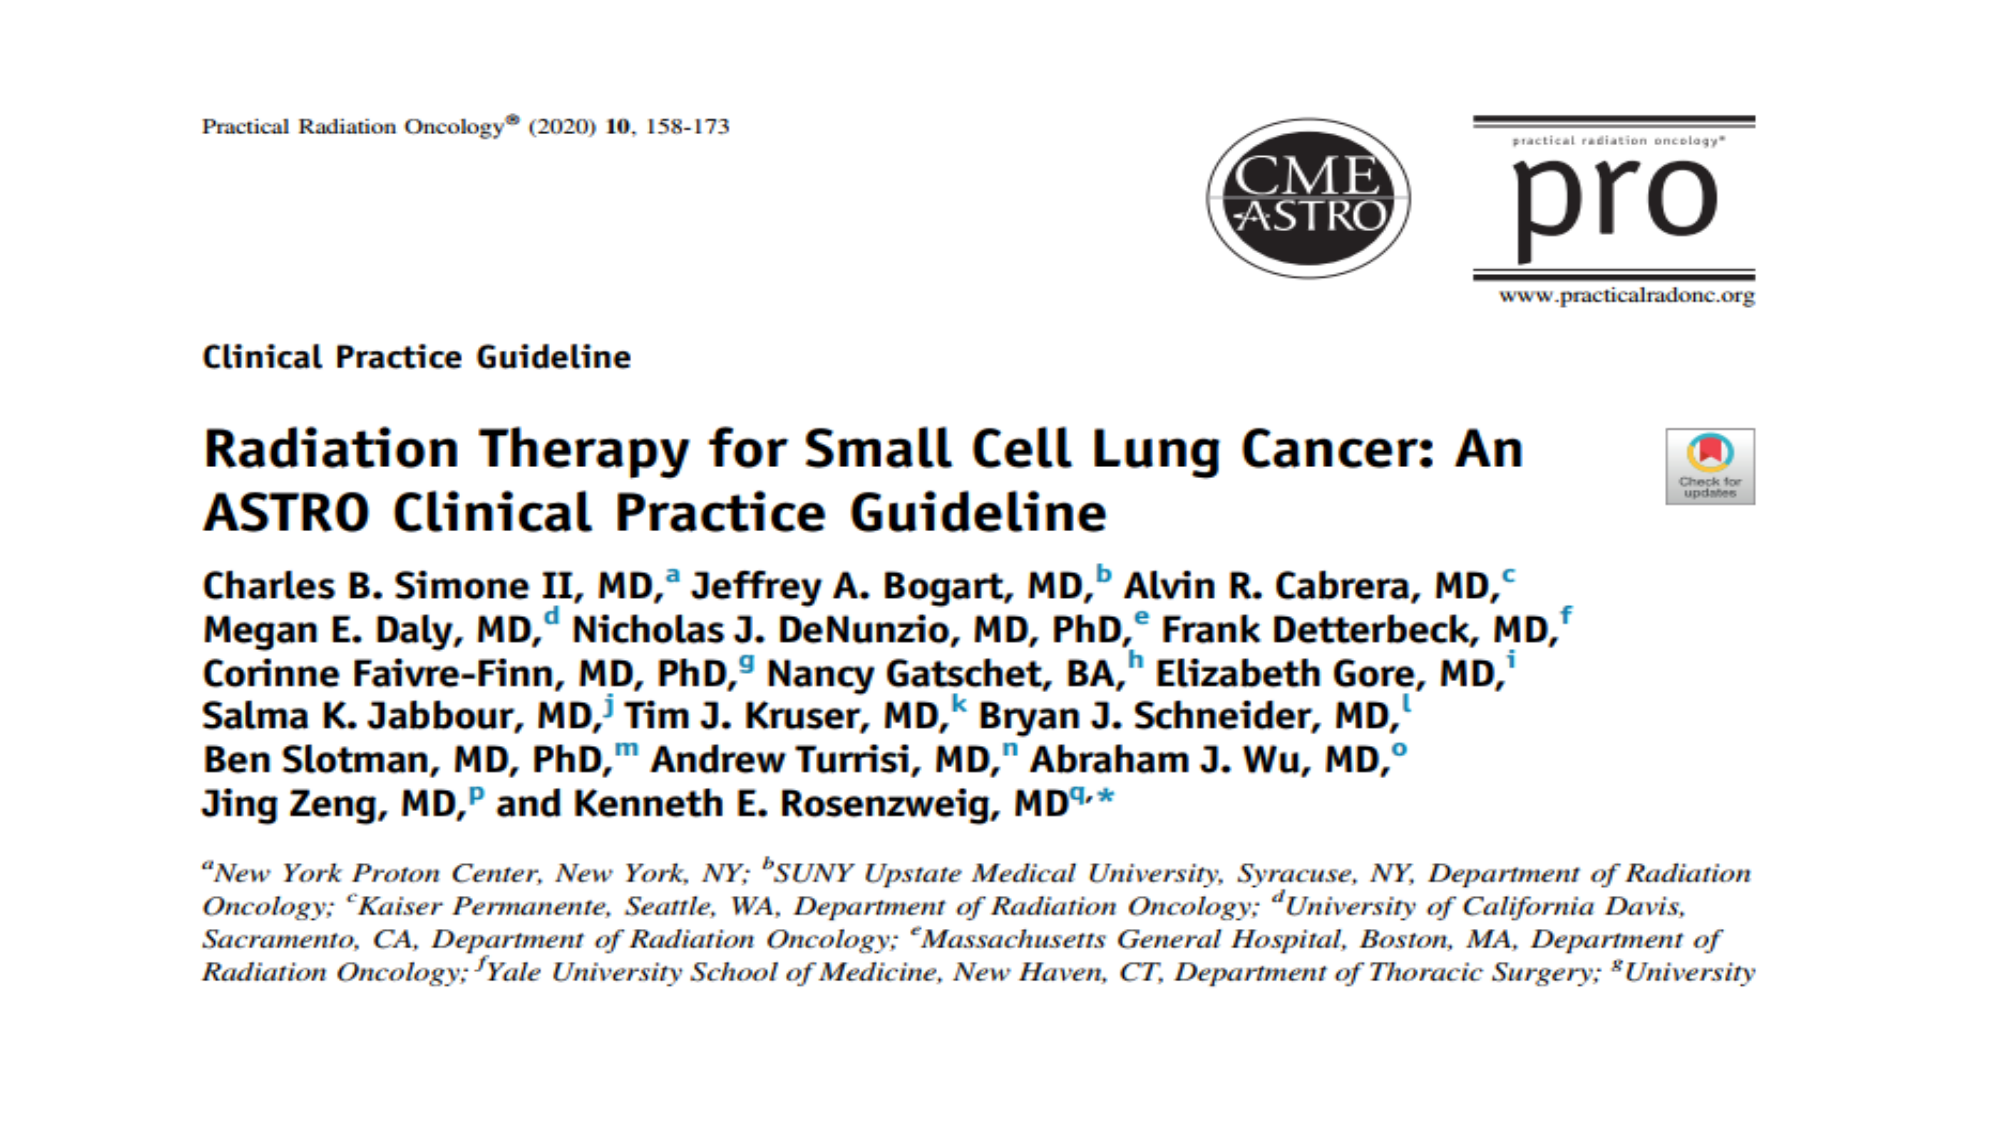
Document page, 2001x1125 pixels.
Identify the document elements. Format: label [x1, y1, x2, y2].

picture [137, 59, 1863, 1014]
